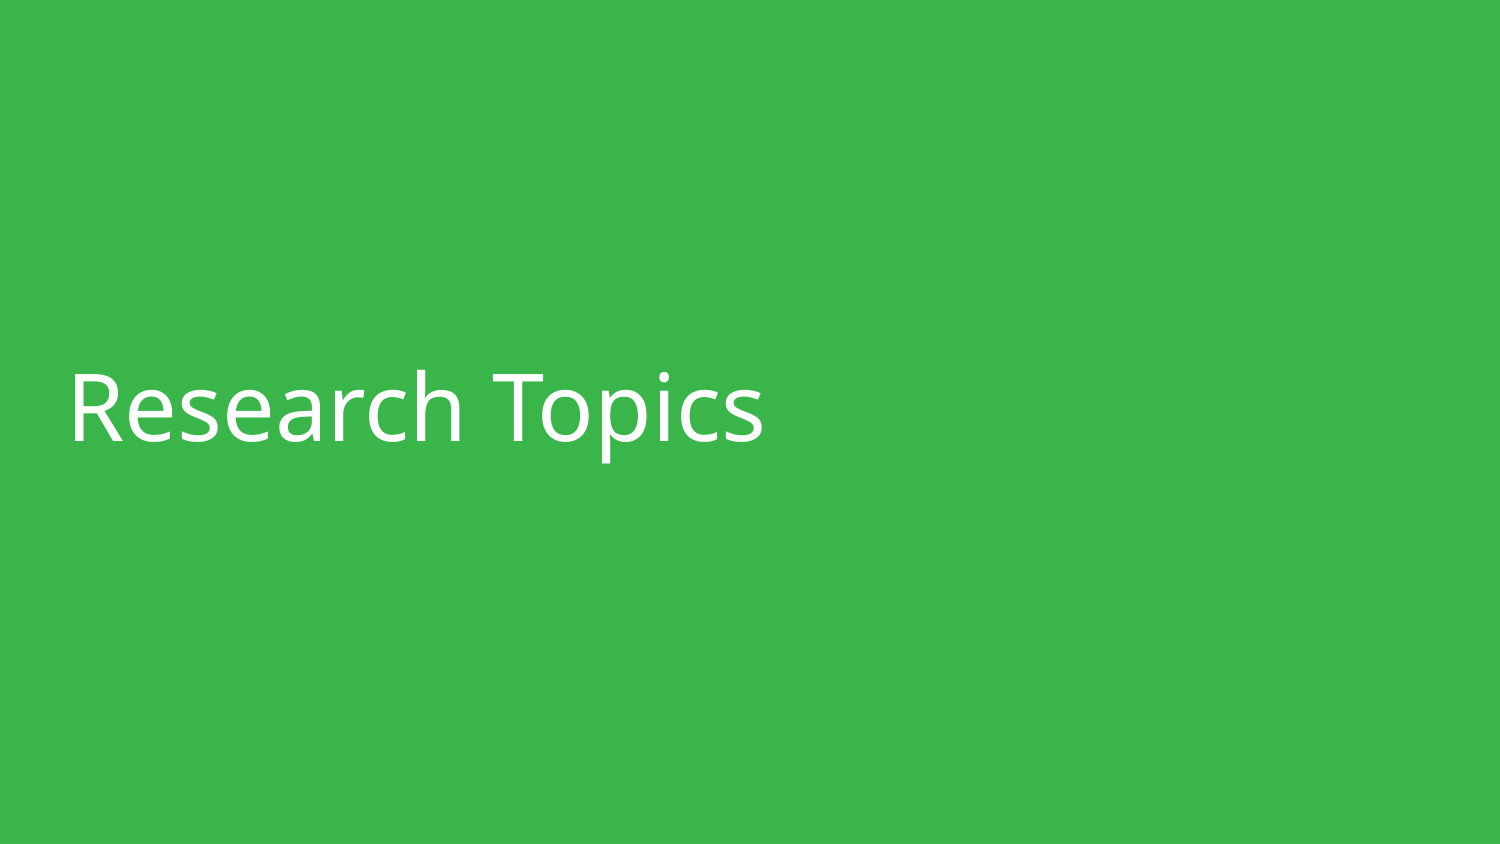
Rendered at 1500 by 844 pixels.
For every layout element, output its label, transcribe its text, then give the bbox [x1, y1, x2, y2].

title Research Topics [51, 231, 1018, 475]
